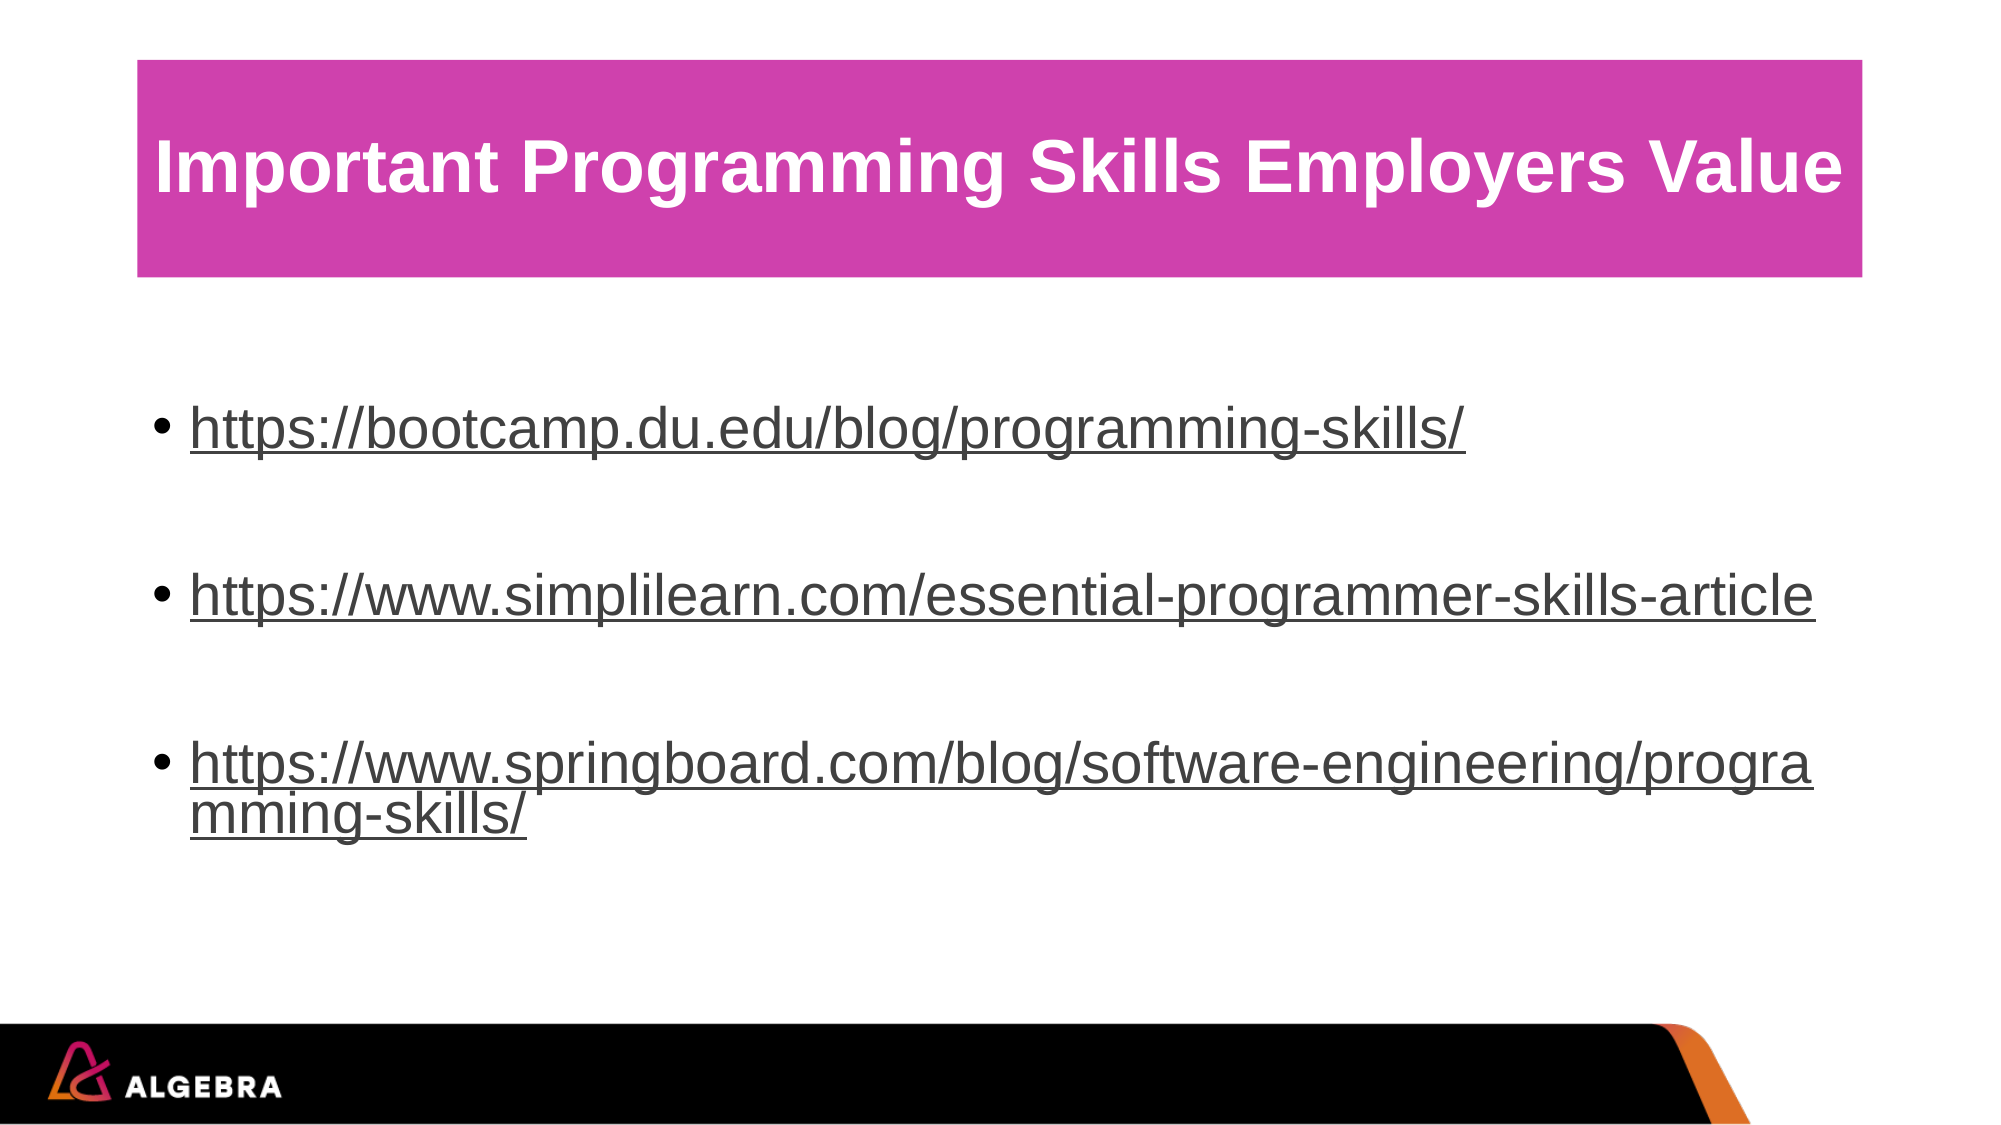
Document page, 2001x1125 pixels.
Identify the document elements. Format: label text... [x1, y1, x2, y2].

picture [0, 1023, 1958, 1125]
title Important Programming Skills Employers Value [137, 59, 1863, 278]
list https://bootcamp.du.edu/blog/programming-skills/ https://www.simplilearn.com/essential-programmer-skills-article https://www.springboard.com/blog/software-engineering/programming-skills/ [137, 299, 1863, 1014]
